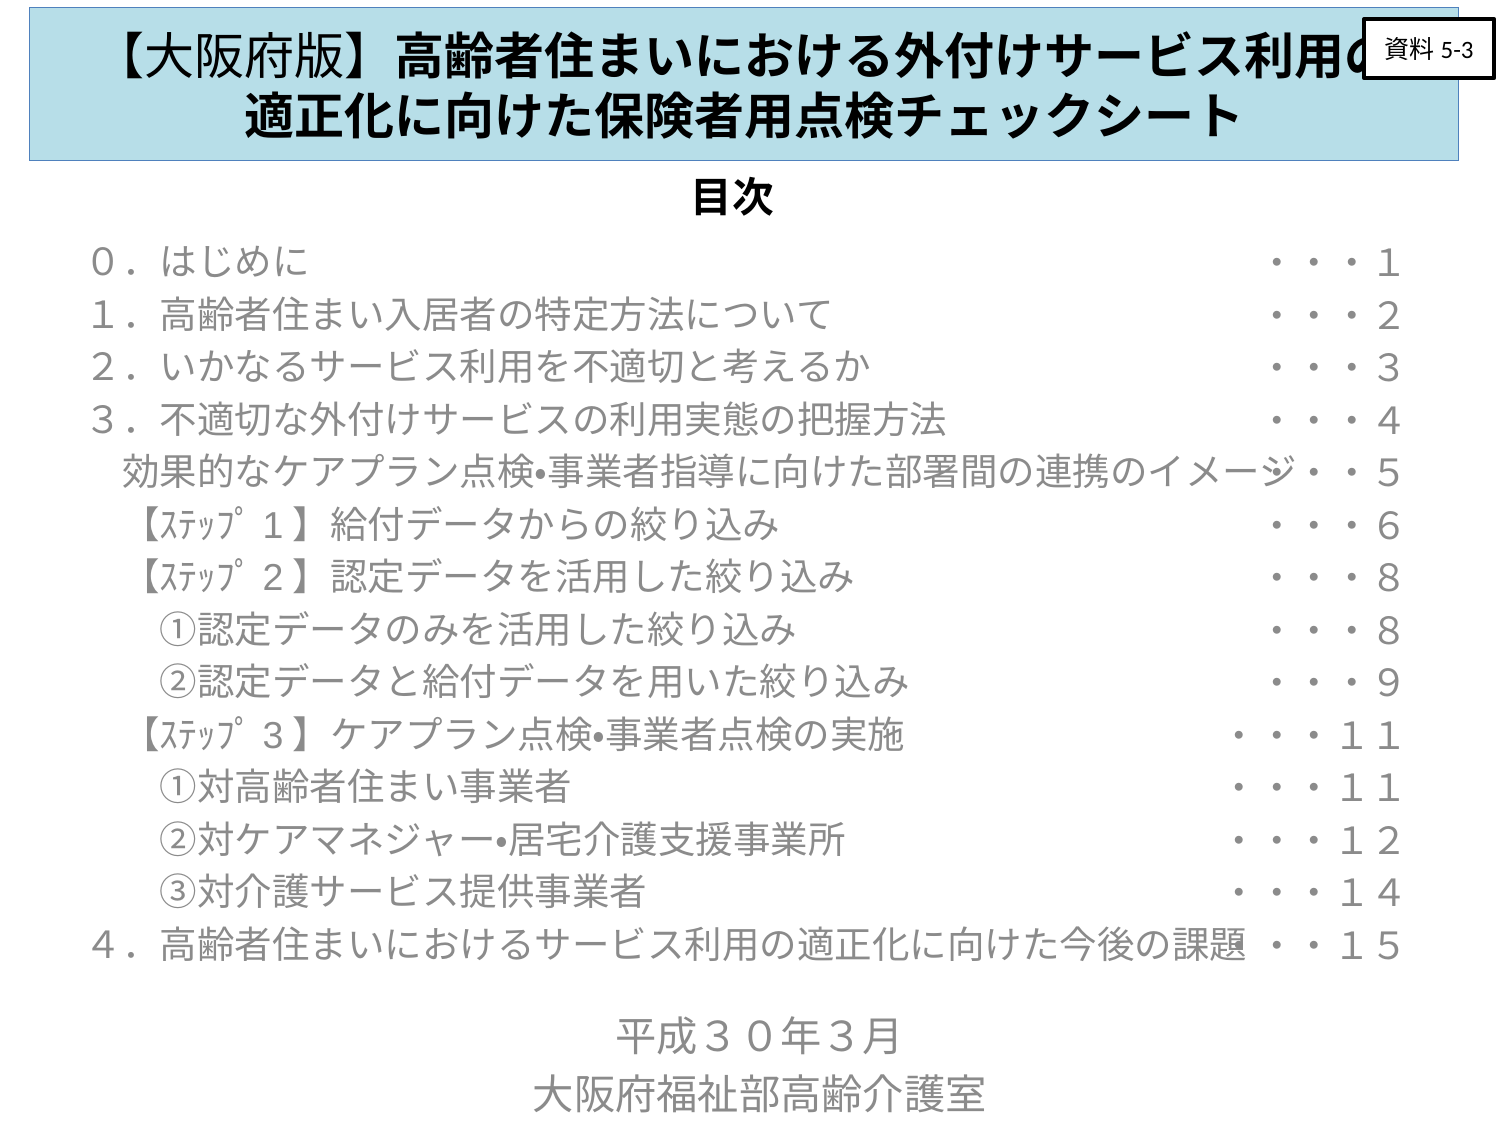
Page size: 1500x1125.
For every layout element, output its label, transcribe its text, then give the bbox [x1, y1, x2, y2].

title 【大阪府版】高齢者住まいにおける外付けサービス利用の 適正化に向けた保険者用点検チェックシート [29, 7, 1459, 161]
subtitle 平成３０年３月 大阪府福祉部高齢介護室 [213, 1002, 1306, 1125]
text_box 目次 [218, 160, 1247, 230]
text_box ・・・１ ・・・２ ・・・３ ・・・４ ・・・５ ・・・６ ・・・８ ・・・８ ・・・９ ・・・１１ ・・・１１ ・・・１２ ・・・１４ ・・・１５ [1151, 231, 1424, 968]
text_box 資料5-3 [1362, 17, 1496, 80]
text_box ０．はじめに １．高齢者住まい入居者の特定方法について ２．いかなるサービス利用を不適切と考えるか ３．不適切な外付けサービスの利用実態の把握方法 効果的なケアプラン点検・事業者指導に向けた部署間の連携のイメージ 【ｽﾃｯﾌﾟ1】給付データからの絞り込み 【ｽﾃｯﾌﾟ2】認定データを活用した絞り込み ①認定データのみを活用した絞り込み ②認定データと給付データを用いた絞り込み 【ｽﾃｯﾌﾟ3】ケアプラン点検・事業者点検の実施 ①対高齢者住まい事業者 ②対ケアマネジャー・居宅介護支援事業所 ③対介護サービス提供事業者 ４．高齢者住まいにおけるサービス利用の適正化に向けた今後の課題 [70, 230, 1329, 964]
